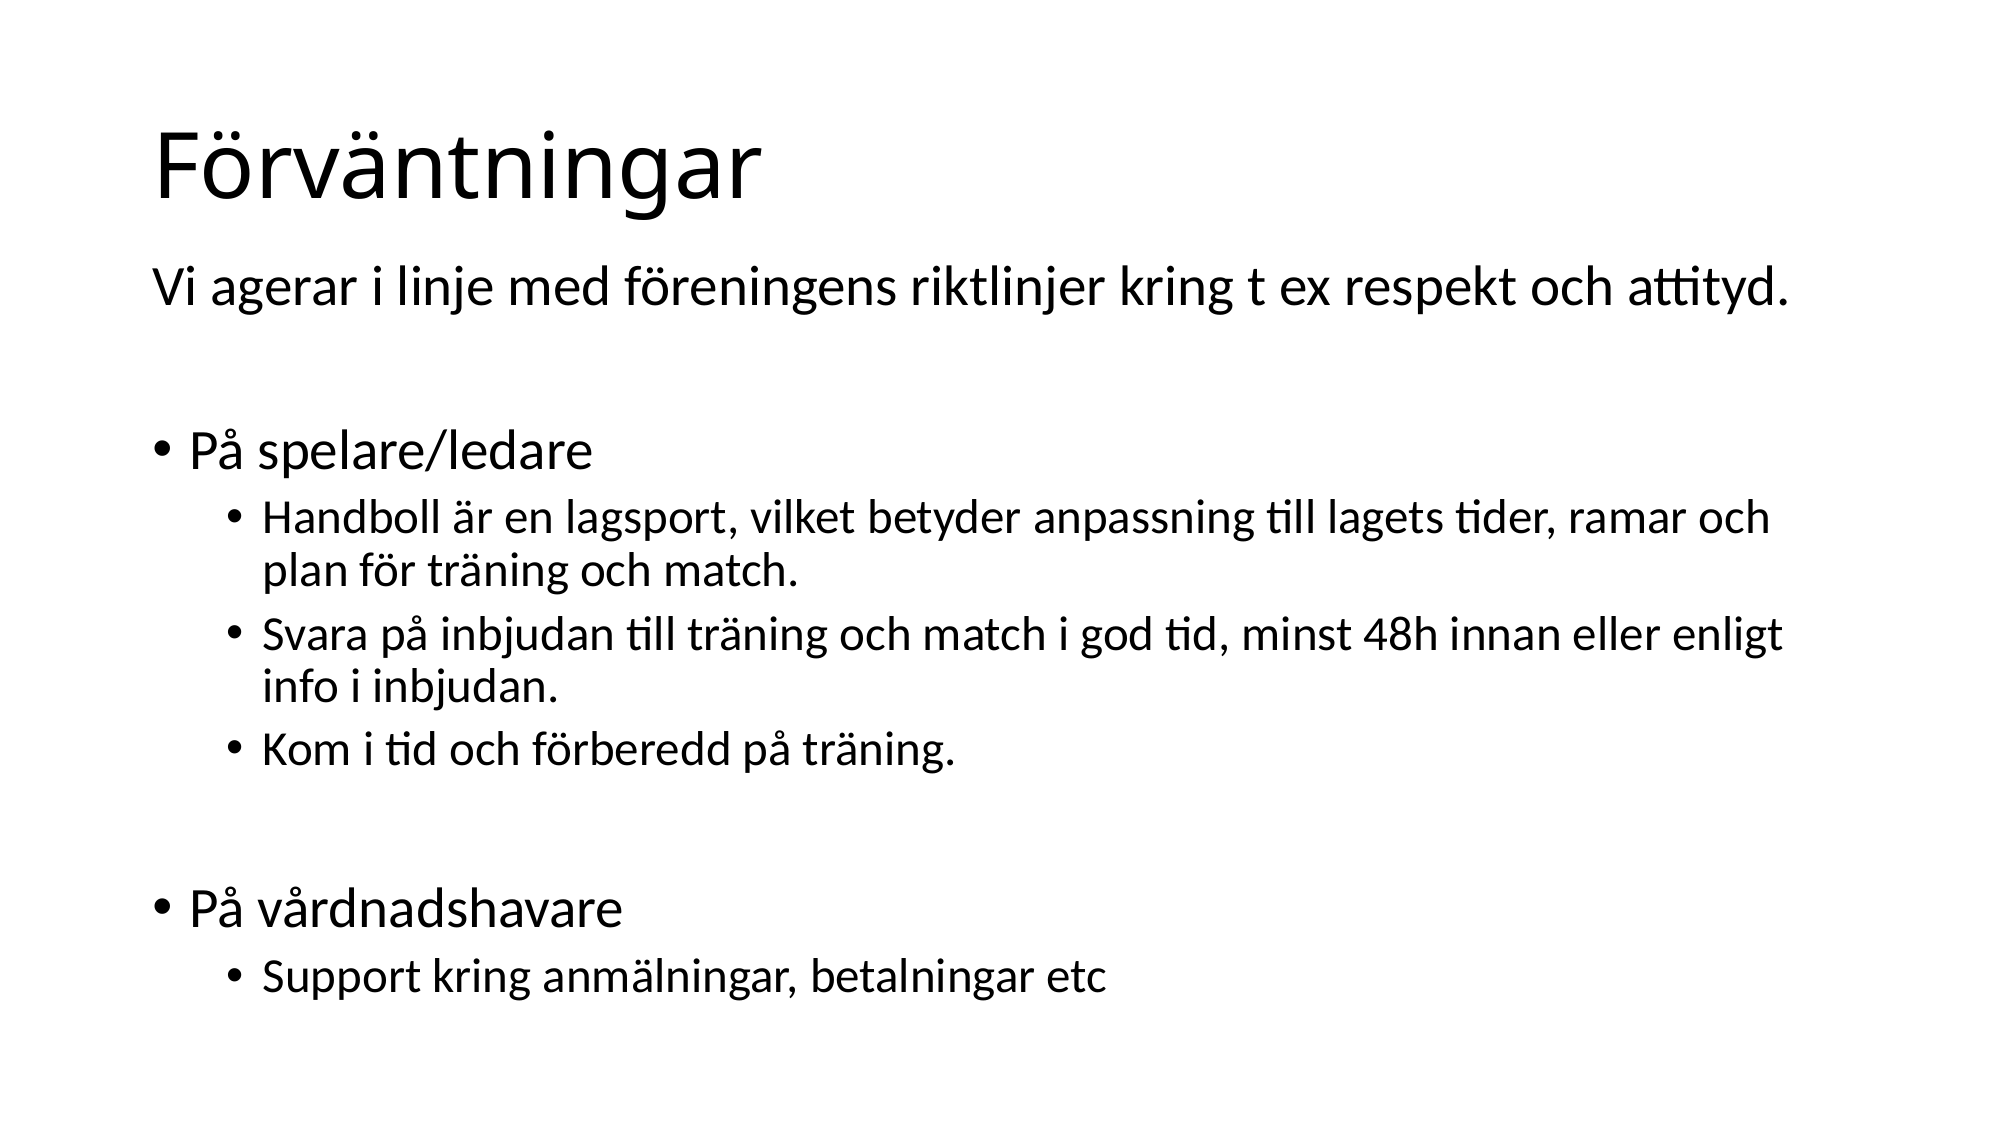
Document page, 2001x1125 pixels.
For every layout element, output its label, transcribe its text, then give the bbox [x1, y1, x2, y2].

list Vi agerar i linje med föreningens riktlinjer kring t ex respekt och attityd. På spelare/ledare Handboll är en lagsport, vilket betyder anpassning till lagets tider, ramar och plan för träning och match. Svara på inbjudan till träning och match i god tid, minst 48h innan eller enligt info i inbjudan. Kom i tid och förberedd på träning. På vårdnadshavare Support kring anmälningar, betalningar etc [137, 248, 1863, 1014]
title Förväntningar [137, 59, 1863, 248]
